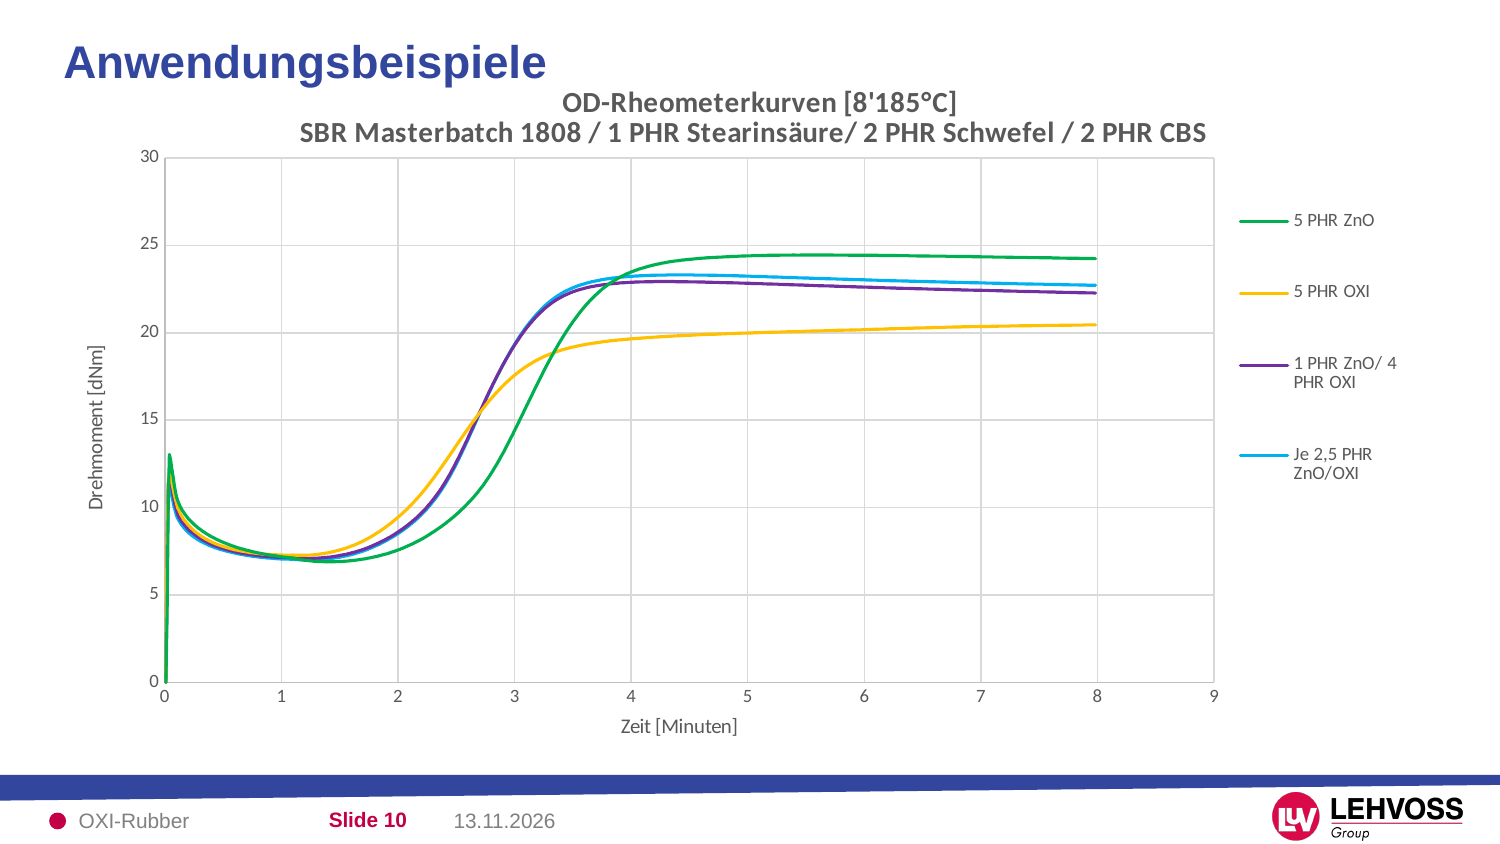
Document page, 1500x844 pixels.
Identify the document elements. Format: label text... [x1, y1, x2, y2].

chart [78, 82, 1418, 745]
text_box OXI-Rubber [78, 803, 313, 837]
text_box Anwendungsbeispiele [48, 31, 1077, 99]
picture [1272, 792, 1463, 841]
